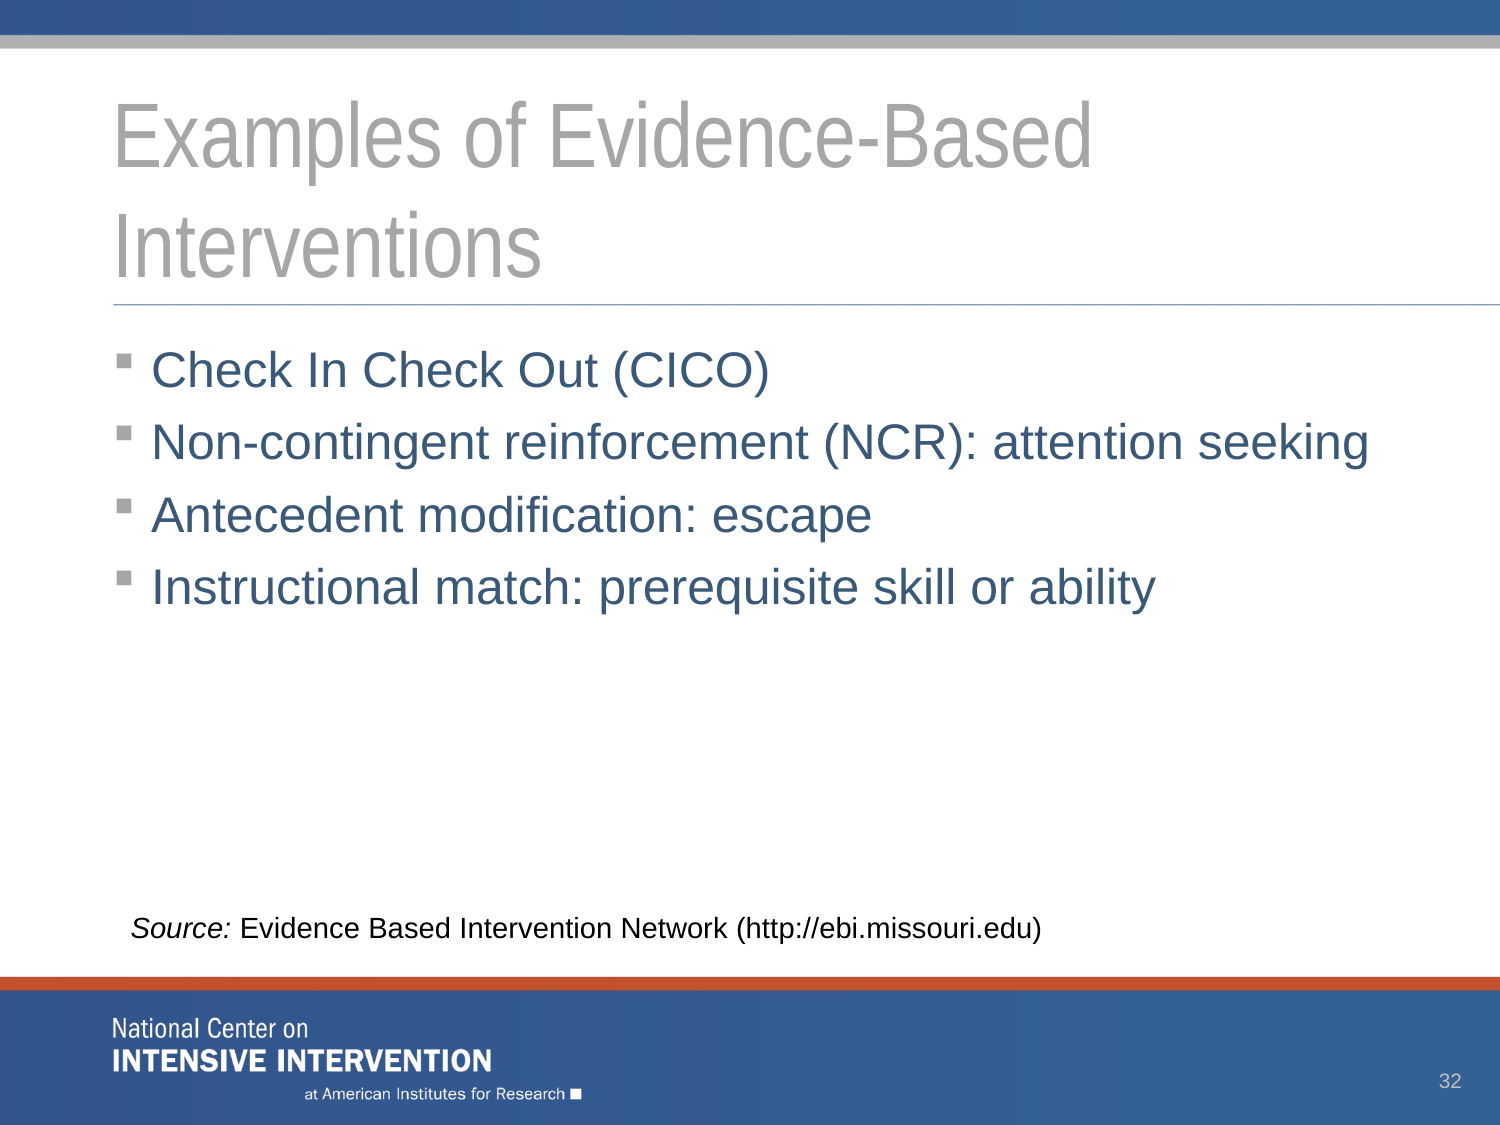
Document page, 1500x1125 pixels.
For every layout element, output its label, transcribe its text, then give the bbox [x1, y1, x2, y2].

picture [0, 0, 1500, 1125]
slide_number 32 [1436, 1067, 1462, 1093]
text_box Source: Evidence Based Intervention Network (http://ebi.missouri.edu)/ [115, 902, 1067, 952]
list Check In Check Out (CICO) Non-contingent reinforcement (NCR): attention seeking Antecedent modification: escape Instructional match: prerequisite skill or ability [112, 336, 1463, 970]
title Examples of Evidence-Based Interventions [112, 51, 1463, 297]
